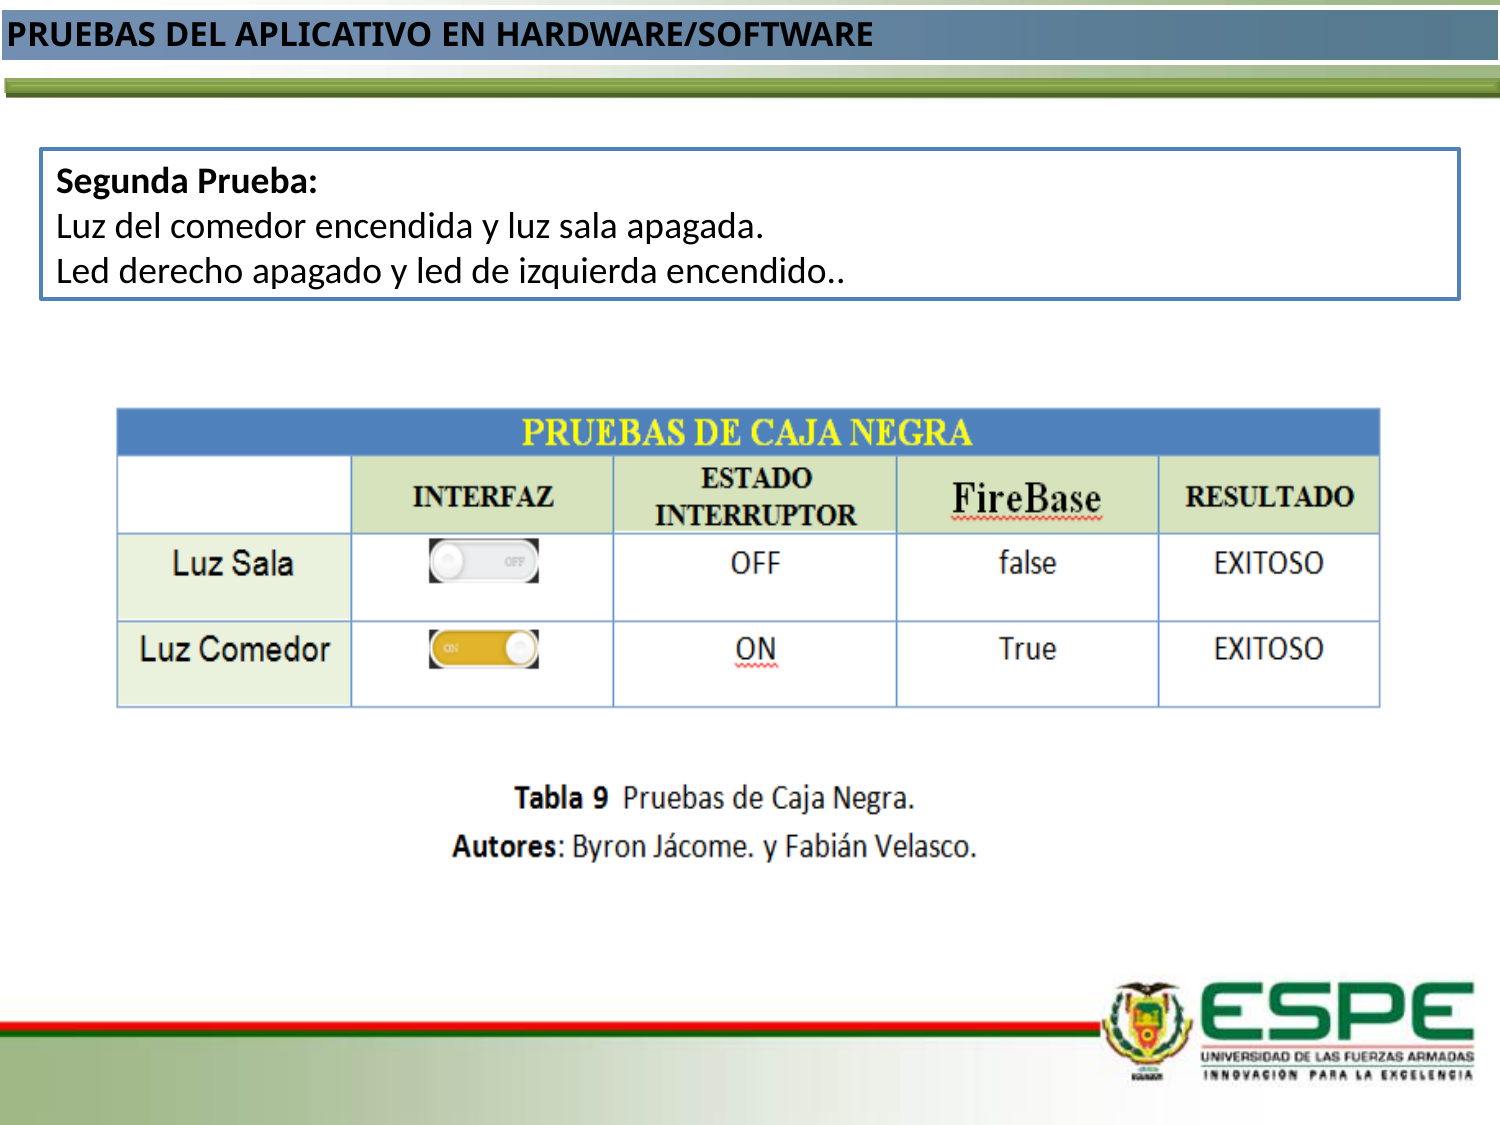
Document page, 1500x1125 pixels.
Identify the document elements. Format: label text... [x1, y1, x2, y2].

picture [0, 0, 1500, 7]
picture [0, 63, 1500, 1125]
text_box Segunda Prueba: Luz del comedor encendida y luz sala apagada. Led derecho apagado y led de izquierda encendido.. [39, 147, 1461, 301]
text_box PRUEBAS DEL APLICATIVO EN HARDWARE/SOFTWARE [0, 7, 1500, 63]
text_box [4, 78, 1500, 93]
